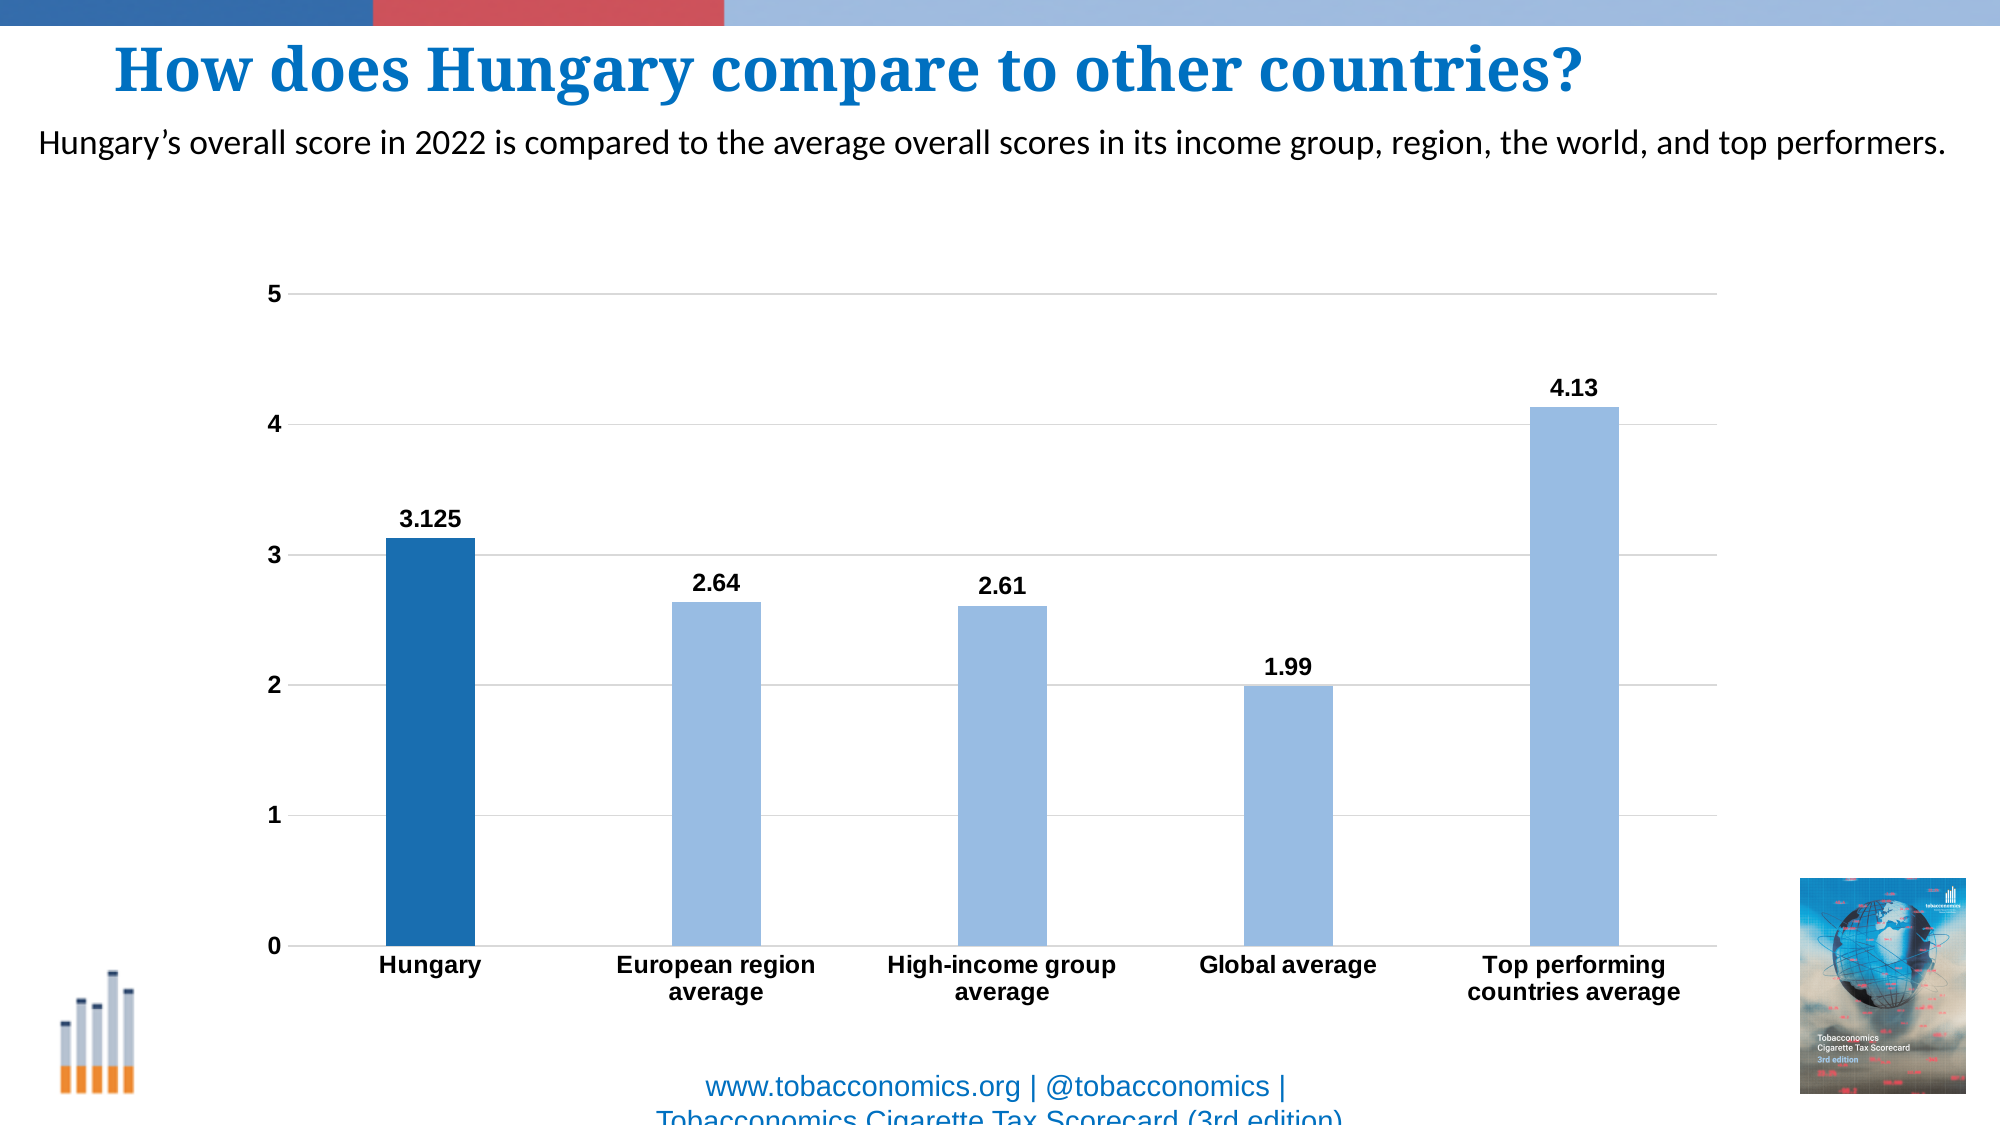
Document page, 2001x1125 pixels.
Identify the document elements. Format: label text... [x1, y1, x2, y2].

text_box Hungary’s overall score in 2022 is compared to the average overall scores in its income group, region, the world, and top performers. [38, 111, 2000, 189]
picture [0, 0, 2000, 26]
text_box www.tobacconomics.org | @tobacconomics | Tobacconomics Cigarette Tax Scorecard (3rd edition) [349, 1059, 1651, 1125]
title How does Hungary compare to other countries? [99, 31, 1969, 111]
picture [1800, 878, 1966, 1094]
picture [0, 942, 183, 1125]
chart [249, 262, 1750, 1013]
